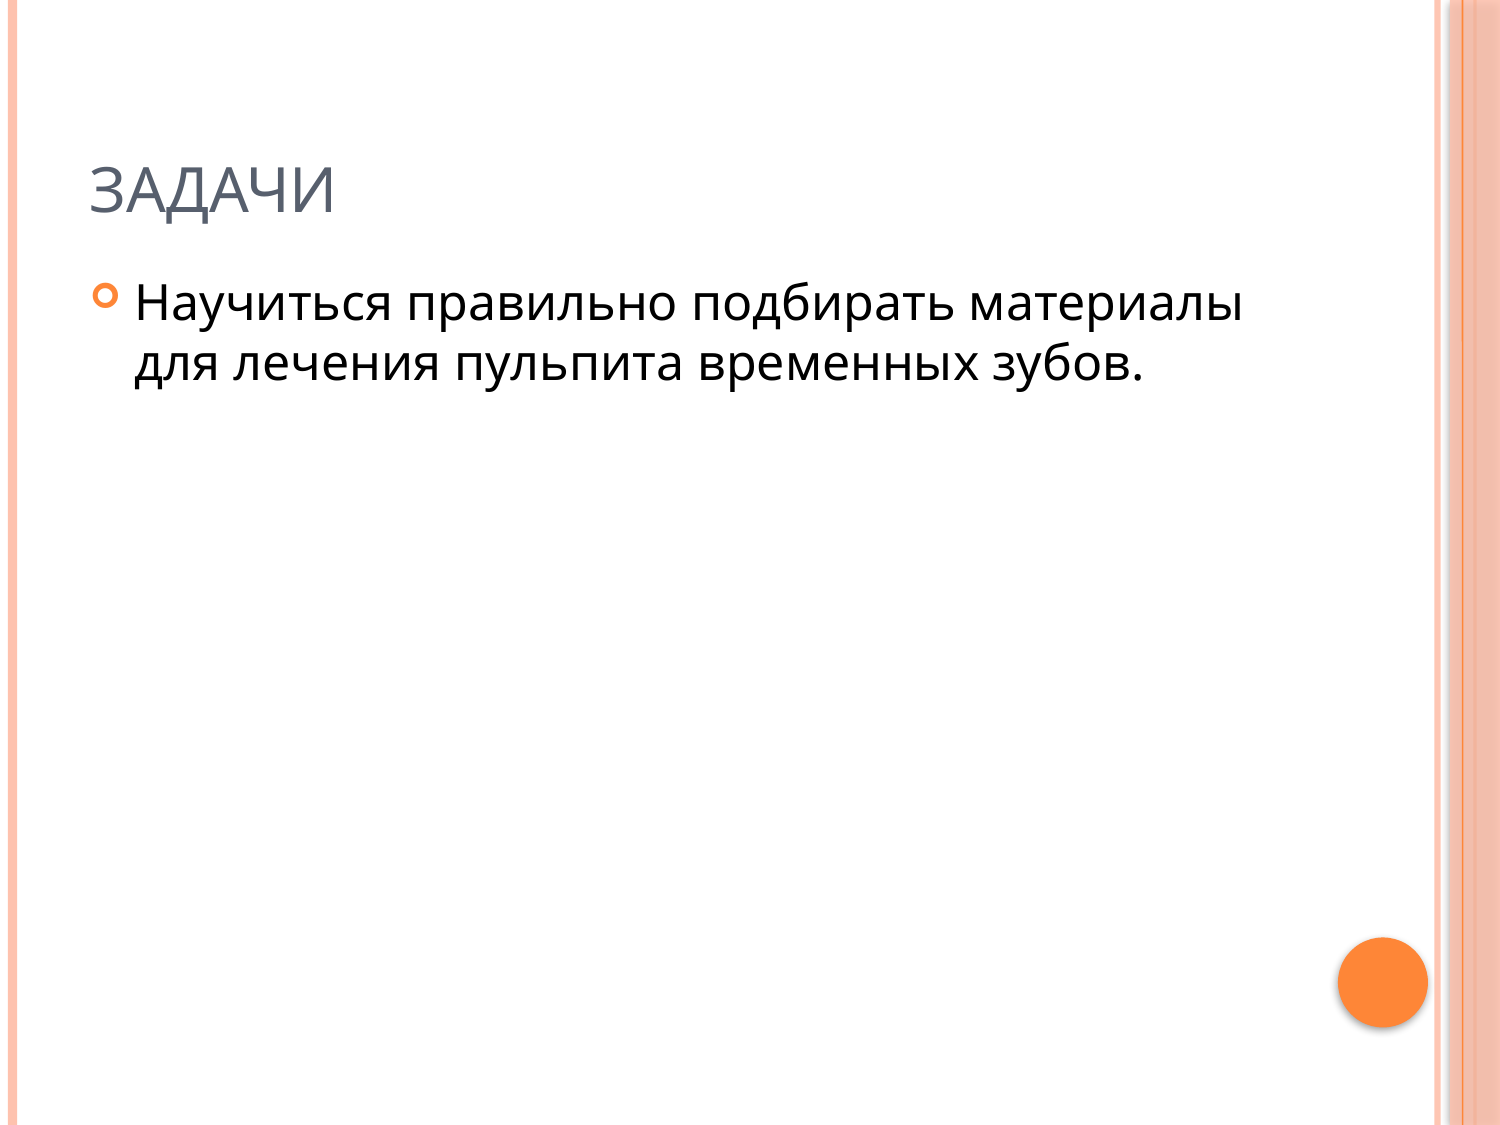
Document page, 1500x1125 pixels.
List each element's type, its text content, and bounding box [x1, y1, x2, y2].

list Научиться правильно подбирать материалы для лечения пульпита временных зубов. [75, 262, 1300, 1062]
title Задачи [75, 45, 1300, 233]
